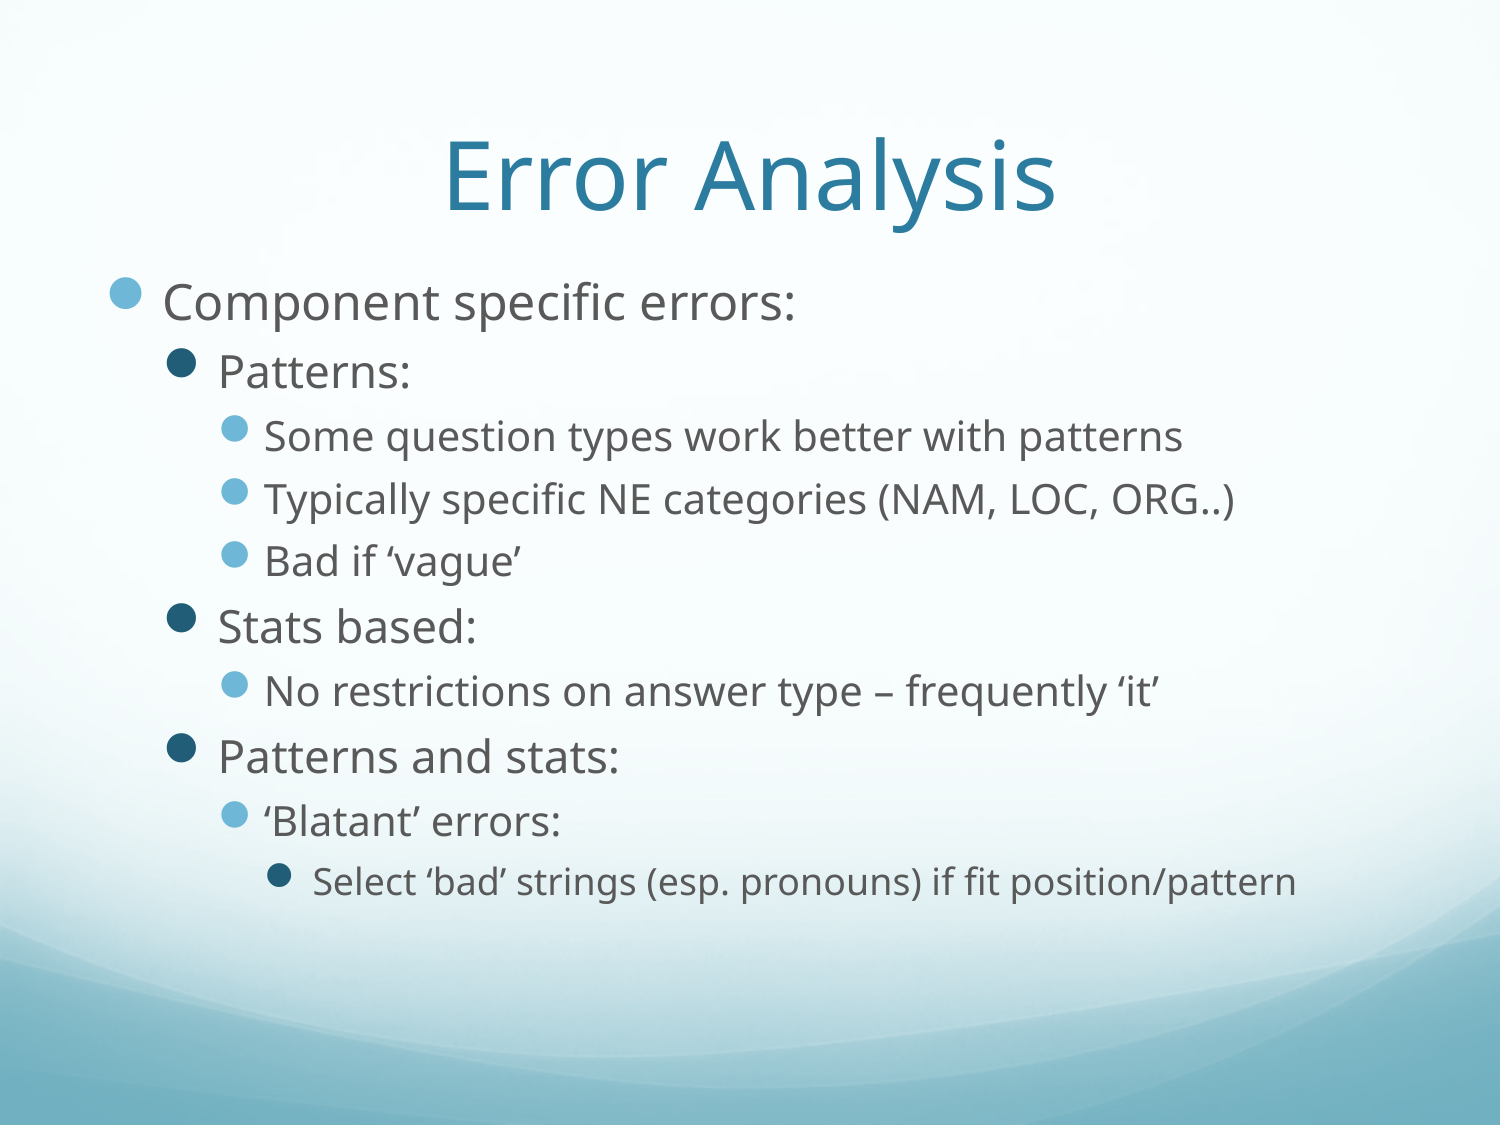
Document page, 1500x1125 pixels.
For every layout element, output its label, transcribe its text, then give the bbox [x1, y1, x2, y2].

title Error Analysis [90, 17, 1410, 237]
list Component specific errors: Patterns: Some question types work better with patterns Typically specific NE categories (NAM, LOC, ORG..) Bad if ‘vague’ Stats based: No restrictions on answer type – frequently ‘it’ Patterns and stats: ‘Blatant’ errors: Select ‘bad’ strings (esp. pronouns) if fit position/pattern [90, 262, 1410, 975]
